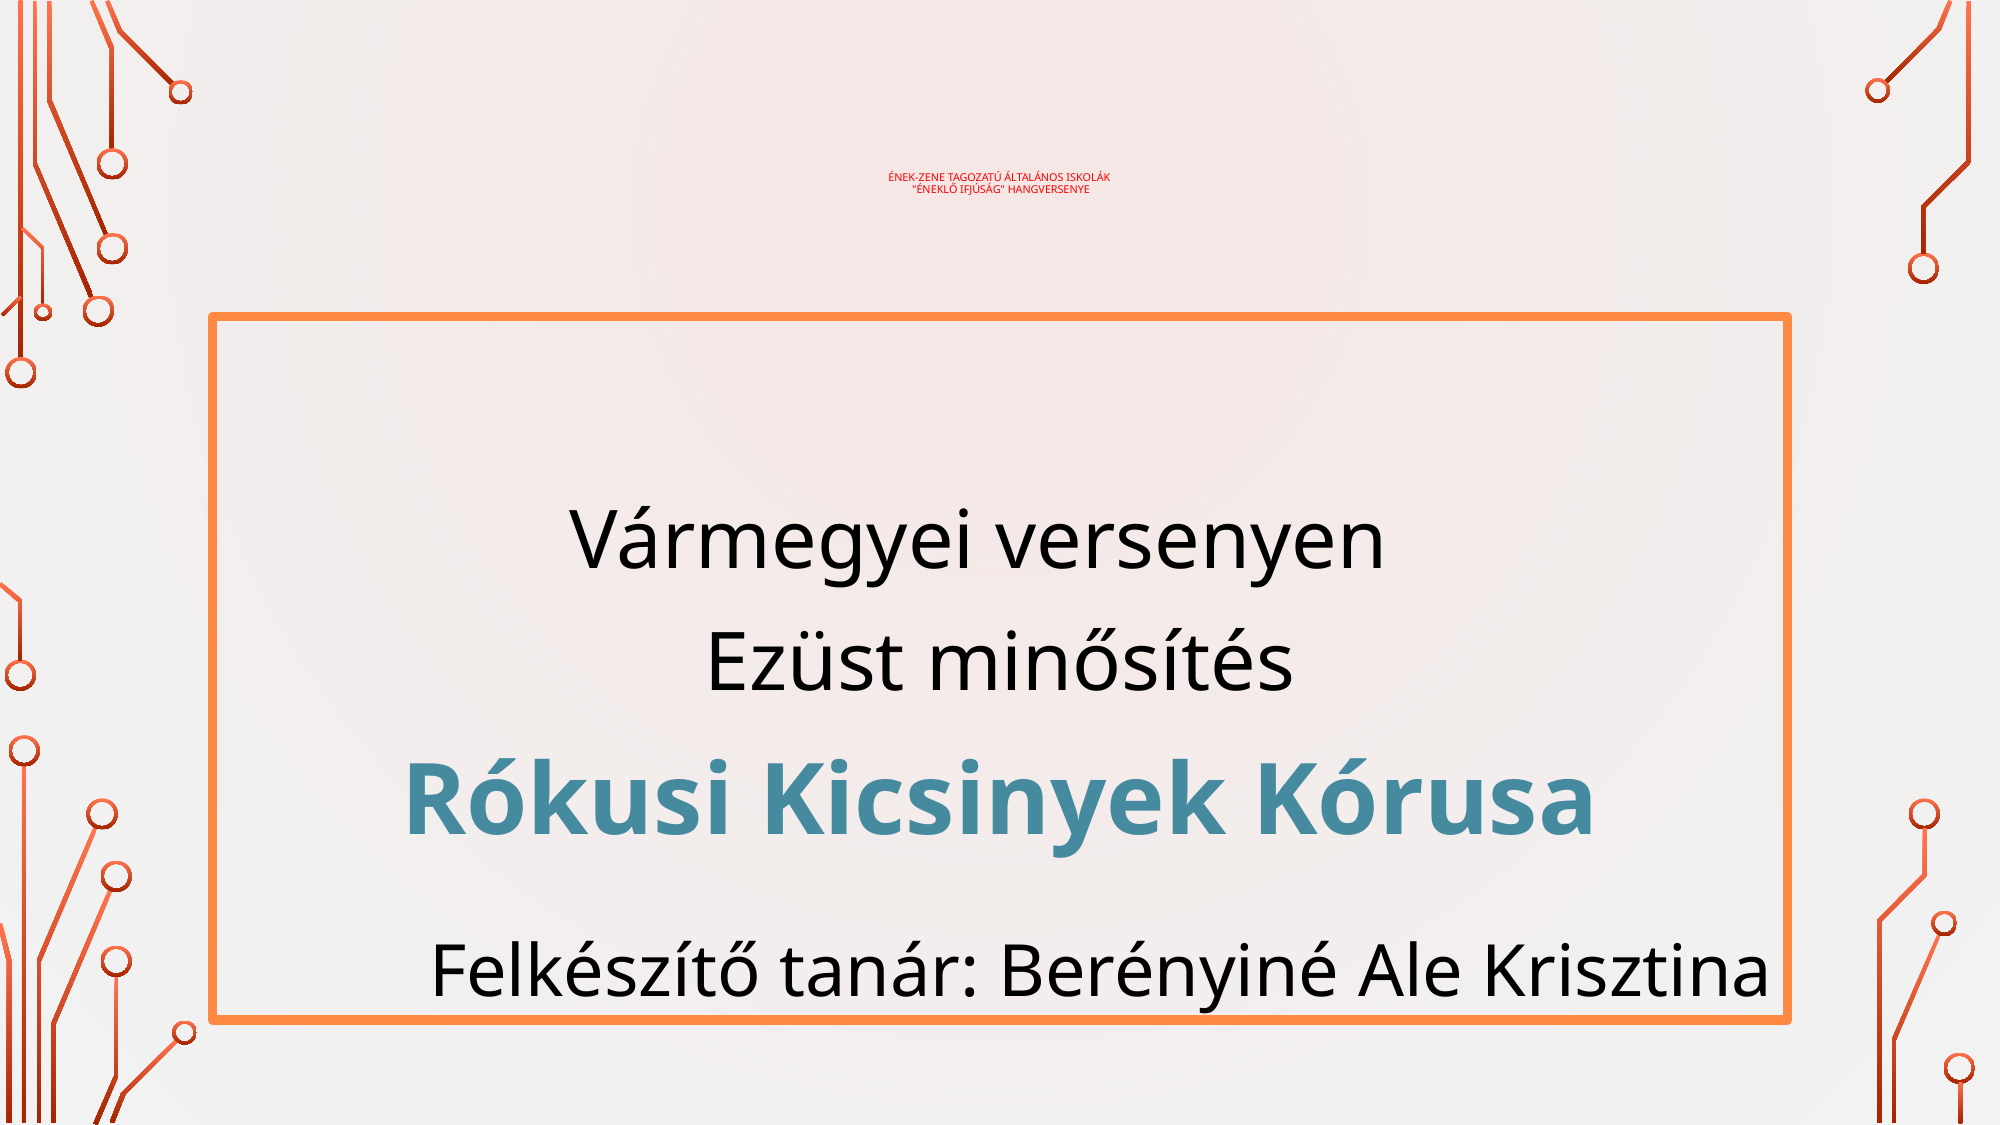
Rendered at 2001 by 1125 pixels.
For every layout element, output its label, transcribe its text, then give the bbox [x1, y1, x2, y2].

title Ének-zene Tagozatú Általános Iskolák "Éneklő Ifjúság" Hangversenye [187, 51, 1813, 317]
list Vármegyei versenyen Ezüst minősítés Rókusi Kicsinyek Kórusa Felkészítő tanár: Berényiné Ale Krisztina [212, 316, 1788, 1020]
